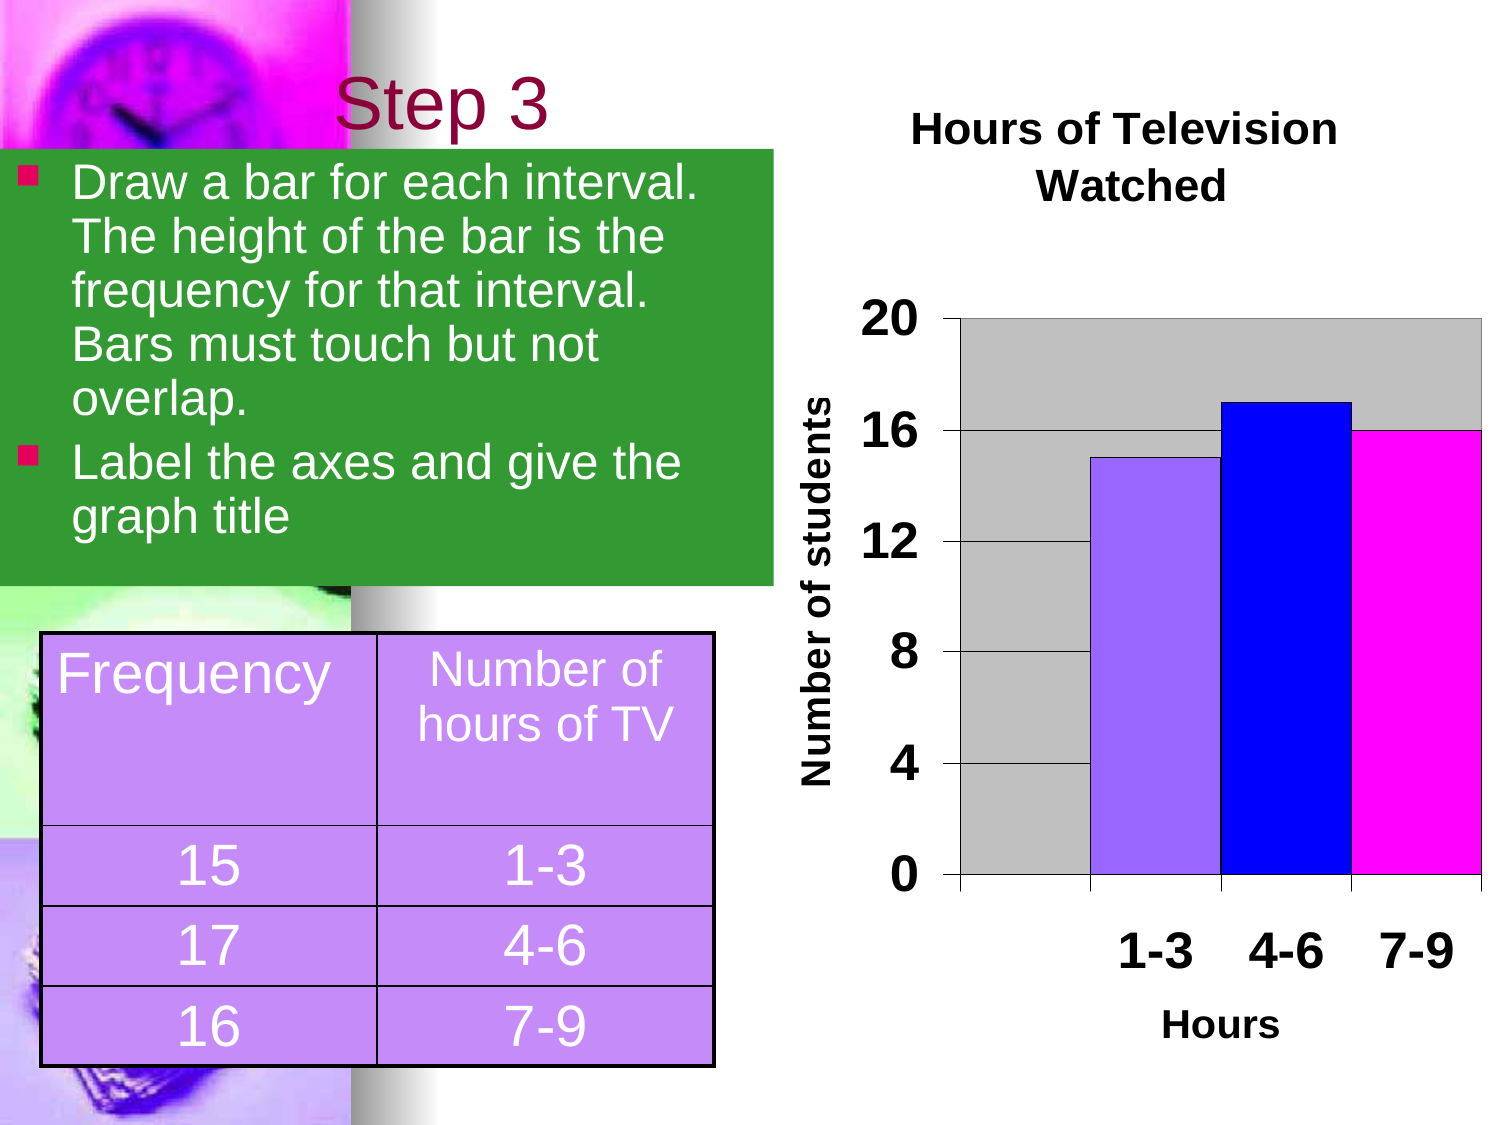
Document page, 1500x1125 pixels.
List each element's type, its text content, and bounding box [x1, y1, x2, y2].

table_cell 17 [43, 907, 376, 985]
table_cell 15 [43, 826, 376, 905]
table_cell 4-6 [378, 907, 712, 985]
picture [0, 587, 351, 1125]
list Draw a bar for each interval. The height of the bar is the frequency for that interval. Bars must touch but not overlap. Label the axes and give the graph title [0, 148, 761, 587]
table_cell 16 [43, 987, 376, 1064]
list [761, 66, 1500, 1065]
table_header Number of hours of TV [378, 635, 712, 825]
table_cell 7-9 [378, 987, 712, 1064]
title Step 3 [0, 0, 885, 148]
table_header Frequency [43, 635, 376, 825]
table_cell 1-3 [378, 826, 712, 905]
